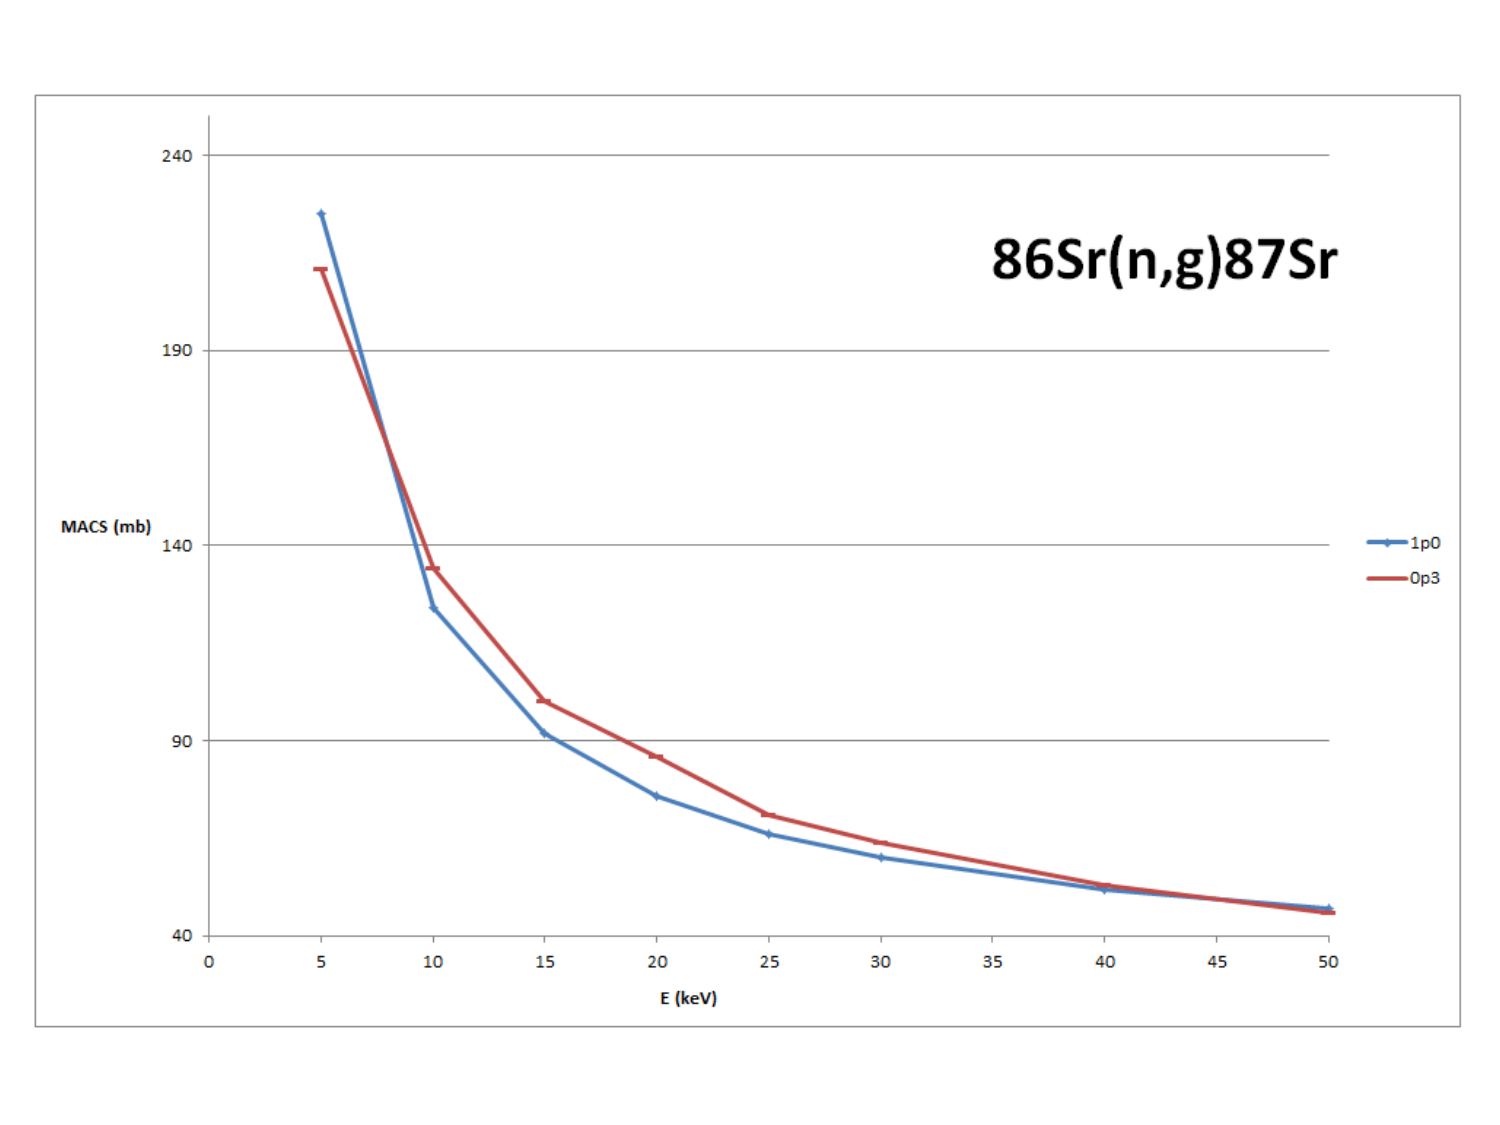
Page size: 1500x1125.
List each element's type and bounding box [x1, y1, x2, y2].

picture [29, 89, 1468, 1032]
